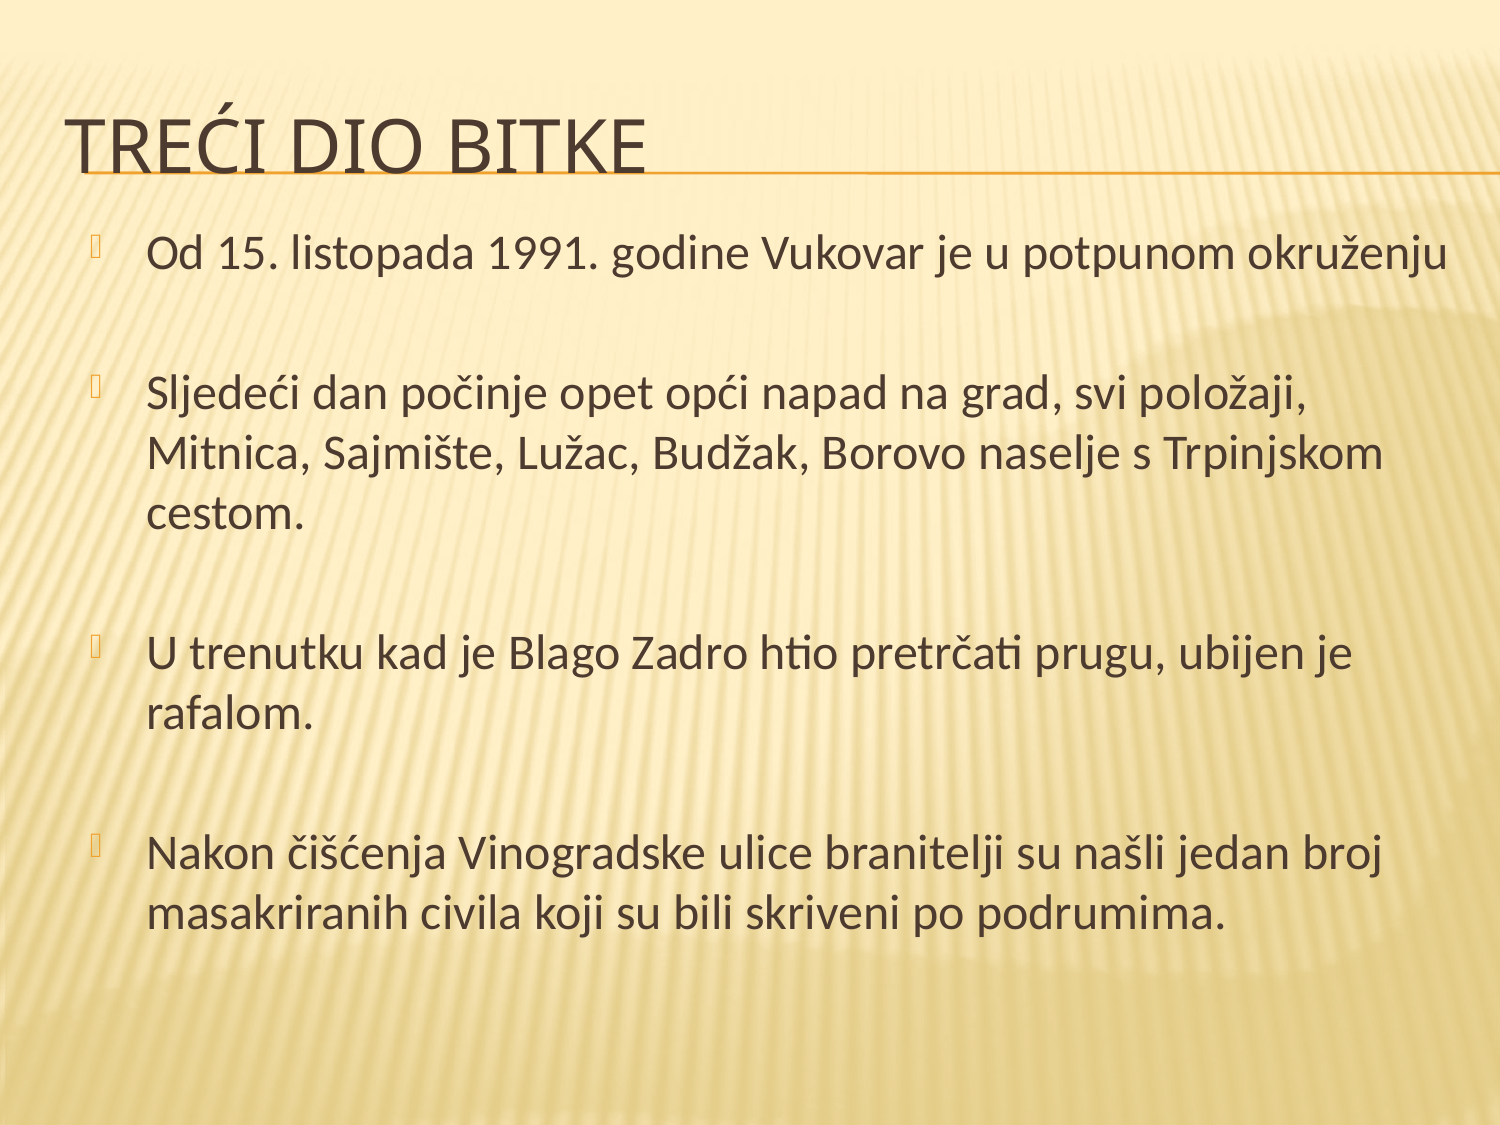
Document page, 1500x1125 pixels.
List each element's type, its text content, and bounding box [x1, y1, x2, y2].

title Treći dio bitke [50, 75, 1475, 213]
list Od 15. listopada 1991. godine Vukovar je u potpunom okruženju Sljedeći dan počinje opet opći napad na grad, svi položaji, Mitnica, Sajmište, Lužac, Budžak, Borovo naselje s Trpinjskom cestom. U trenutku kad je Blago Zadro htio pretrčati prugu, ubijen je rafalom. Nakon čišćenja Vinogradske ulice branitelji su našli jedan broj masakriranih civila koji su bili skriveni po podrumima. [75, 212, 1500, 1125]
